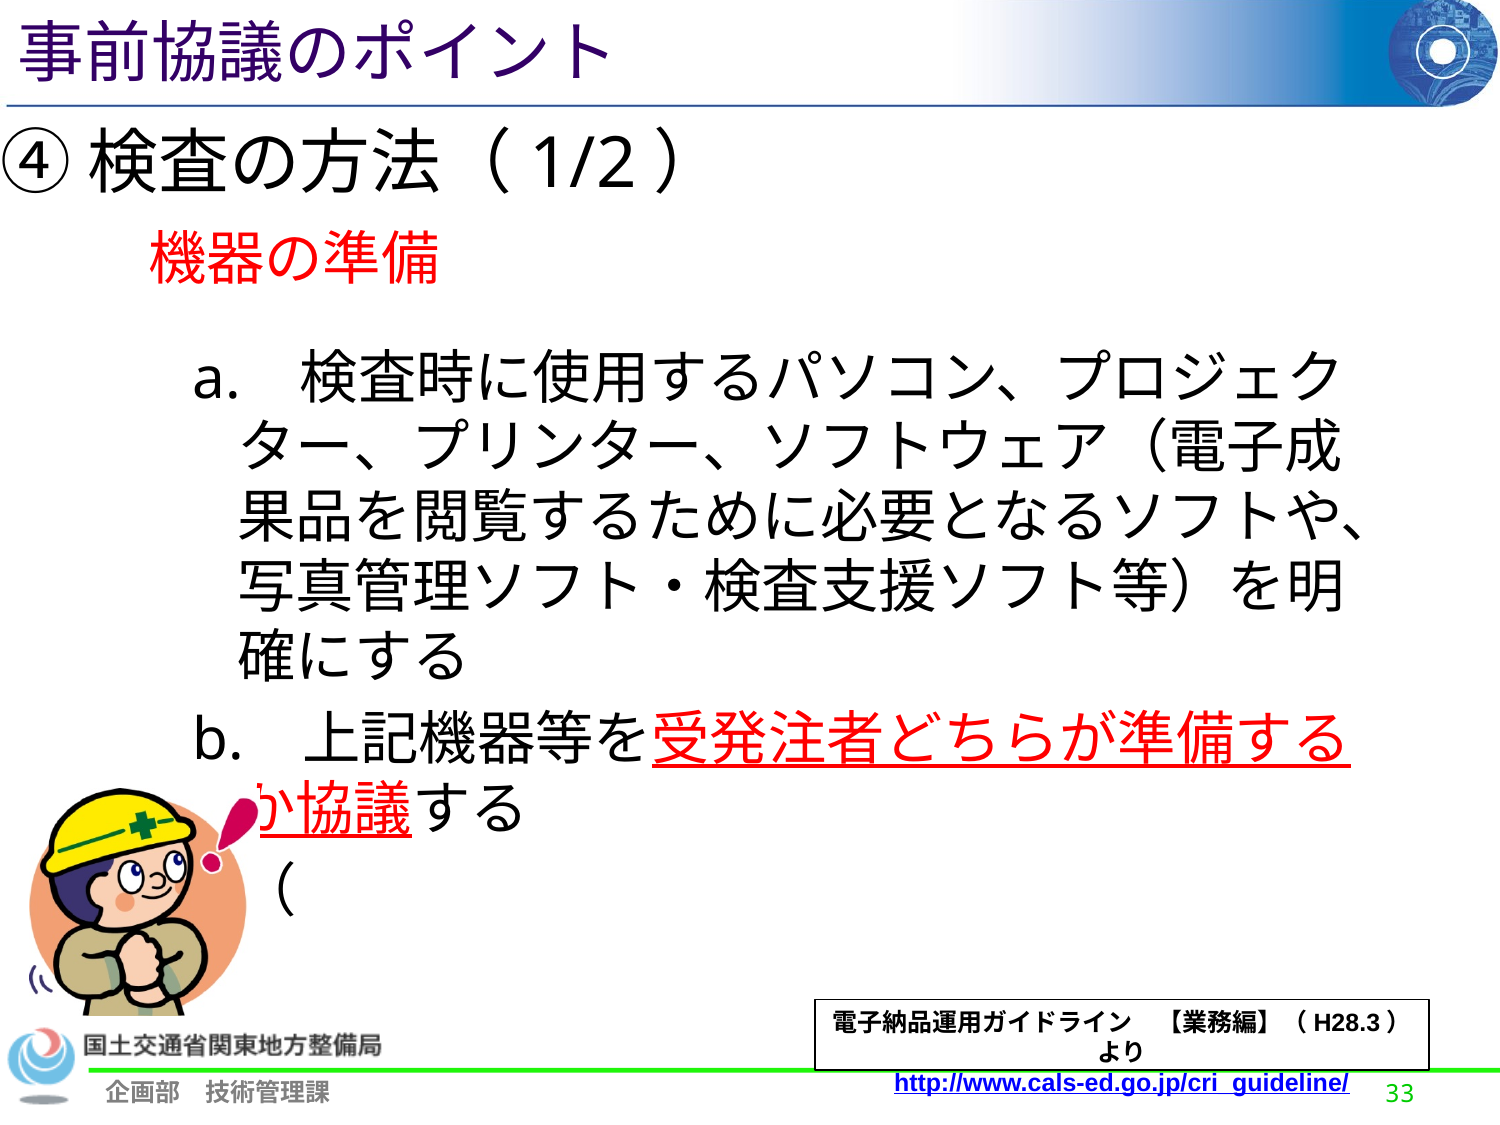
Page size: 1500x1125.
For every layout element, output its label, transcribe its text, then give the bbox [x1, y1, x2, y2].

picture [0, 0, 1500, 110]
picture [29, 788, 261, 1016]
text_box ④検査の方法（1/2） [0, 109, 740, 210]
text_box 電子納品運用ガイドライン 【業務編】（H28.3）より http://www.cals-ed.go.jp/cri_guideline/ [814, 999, 1430, 1071]
text_box 検査時に使用するパソコン、プロジェクター、プリンター、ソフトウェア（電子成果品を閲覧するために必要となるソフトや、写真管理ソフト・検査支援ソフト等）を明確にする 上記機器等を受発注者どちらが準備するか協議する （ [177, 332, 1376, 876]
picture [0, 1020, 383, 1125]
text_box 機器の準備 [133, 214, 1339, 309]
list 事前協議のポイント [17, 0, 1111, 101]
